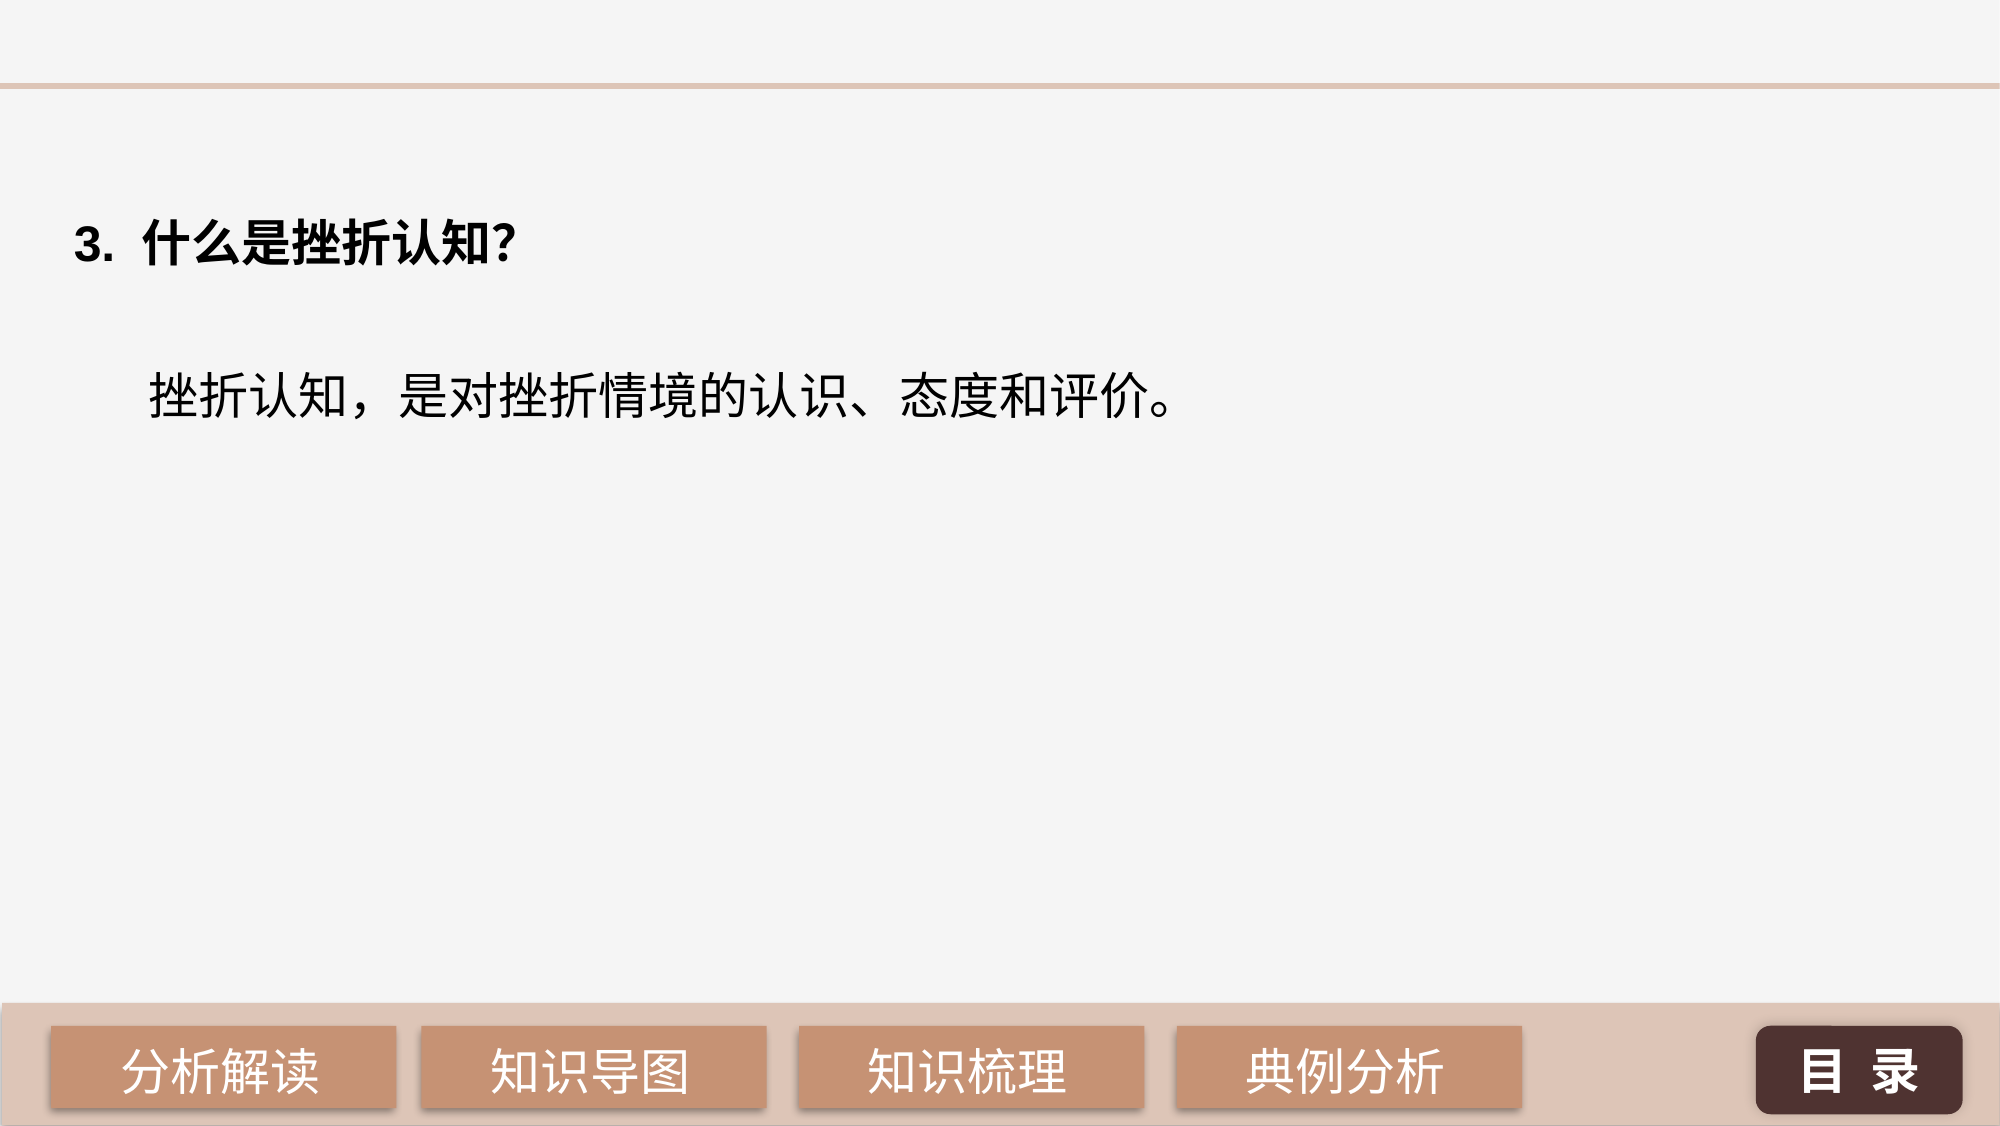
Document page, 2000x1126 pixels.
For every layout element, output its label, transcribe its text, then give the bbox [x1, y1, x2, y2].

text_box 3. 什么是挫折认知？ [58, 184, 1940, 279]
text_box 挫折认知，是对挫折情境的认识、态度和评价。 [58, 337, 1940, 432]
